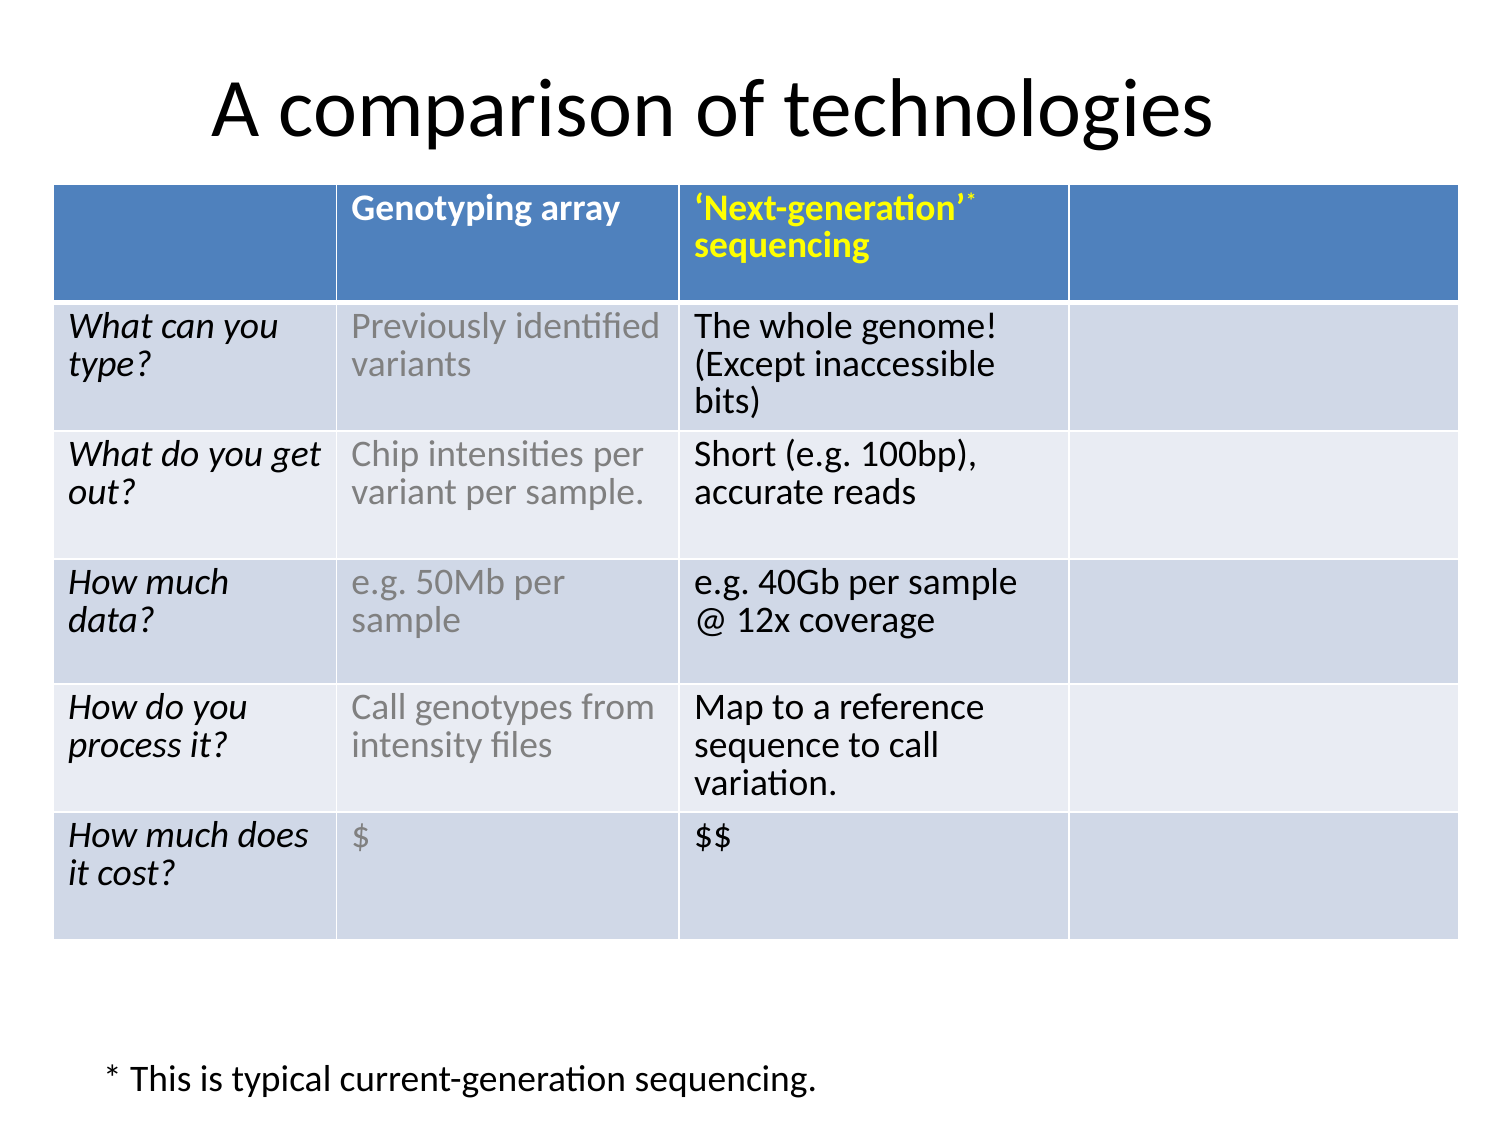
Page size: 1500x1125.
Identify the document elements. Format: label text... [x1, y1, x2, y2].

table_cell $$ [680, 813, 1068, 939]
table_cell Short (e.g. 100bp), accurate reads [680, 432, 1068, 558]
table_cell How do you process it? [54, 685, 336, 811]
table_cell Previously identified variants [337, 305, 678, 430]
table_cell [1070, 813, 1458, 939]
table_cell [1070, 560, 1458, 683]
table_cell The whole genome! (Except inaccessible bits) [680, 305, 1068, 430]
table_header [1070, 185, 1458, 300]
table_header Genotyping array [337, 185, 678, 300]
table_cell Map to a reference sequence to call variation. [680, 685, 1068, 811]
table_cell [1070, 432, 1458, 558]
table_header ‘Next-generation’* sequencing [680, 185, 1068, 300]
table_cell Chip intensities per variant per sample. [337, 432, 678, 558]
table_cell Call genotypes from intensity files [337, 685, 678, 811]
table_cell What can you type? [54, 305, 336, 430]
table_cell How much does it cost? [54, 813, 336, 939]
table_cell [1070, 305, 1458, 430]
table_cell $ [337, 813, 678, 939]
table_cell [1070, 685, 1458, 811]
table_cell e.g. 40Gb per sample @ 12x coverage [680, 560, 1068, 683]
table_cell How much data? [54, 560, 336, 683]
title A comparison of technologies [75, 45, 1353, 161]
text_box * This is typical current-generation sequencing. [88, 1046, 1376, 1107]
table_cell e.g. 50Mb per sample [337, 560, 678, 683]
table_header [54, 185, 336, 300]
table_cell What do you get out? [54, 432, 336, 558]
